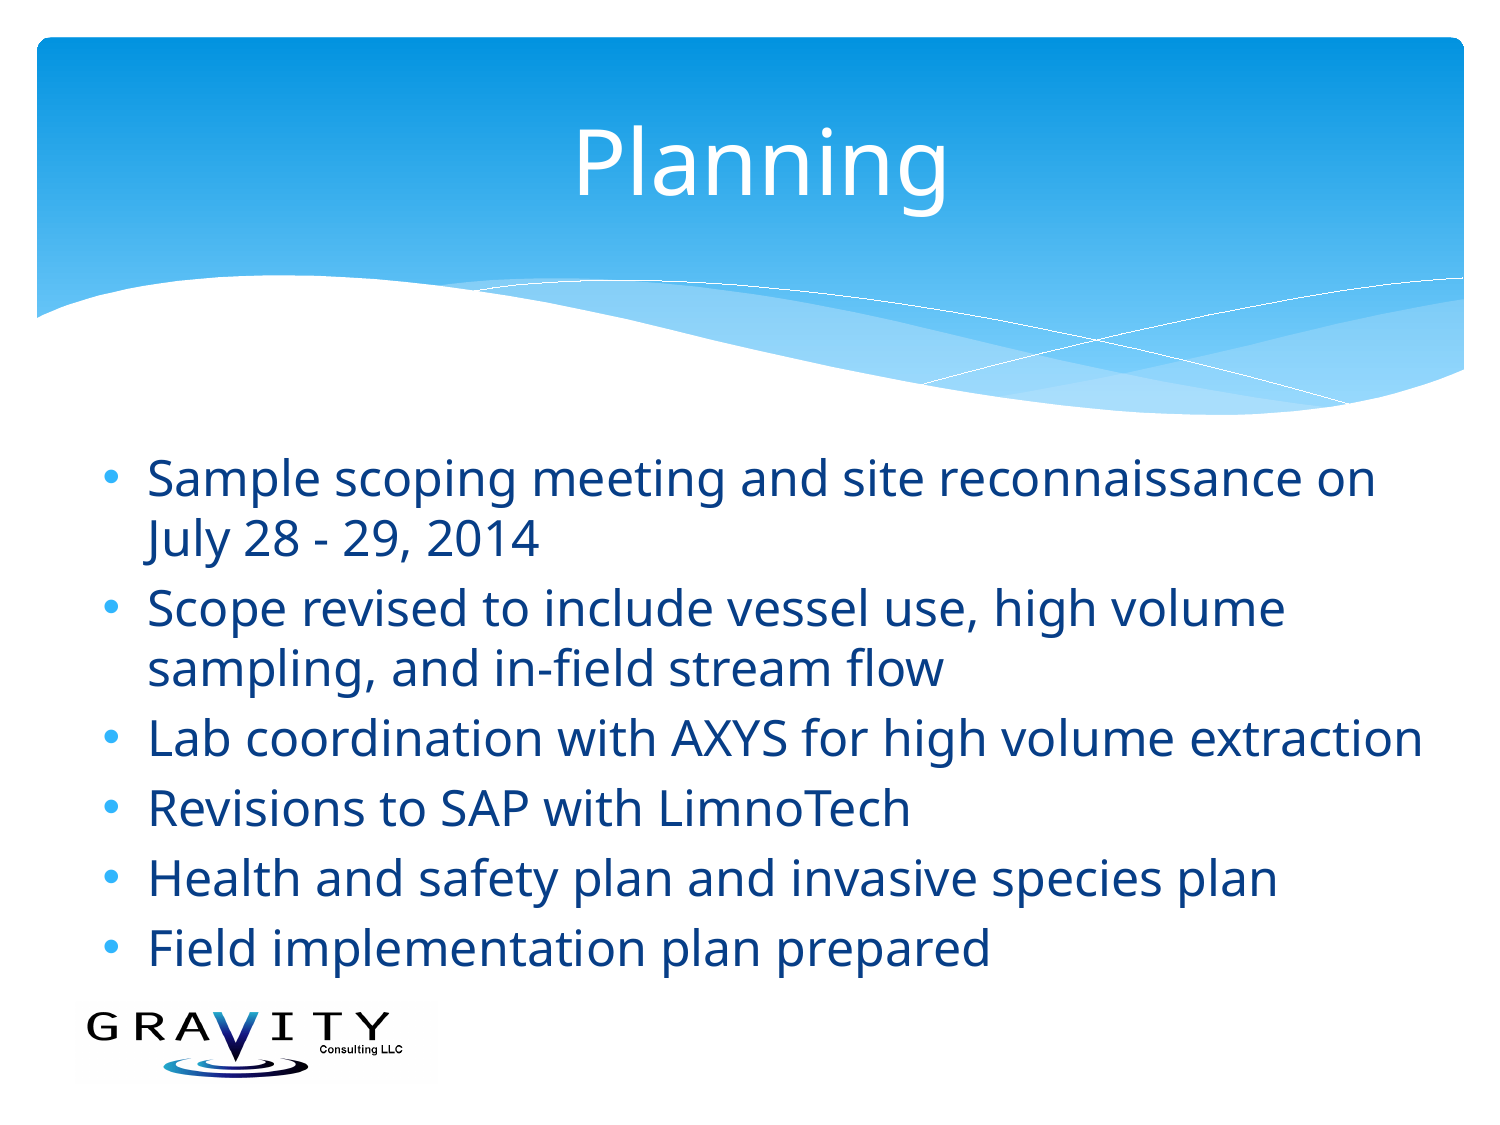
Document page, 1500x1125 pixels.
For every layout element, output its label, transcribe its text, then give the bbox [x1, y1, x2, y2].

list Sample scoping meeting and site reconnaissance on July 28 - 29, 2014 Scope revised to include vessel use, high volume sampling, and in-field stream flow Lab coordination with AXYS for high volume extraction Revisions to SAP with LimnoTech Health and safety plan and invasive species plan Field implementation plan prepared [87, 438, 1450, 1005]
title Planning [75, 55, 1425, 261]
picture [74, 1001, 438, 1085]
